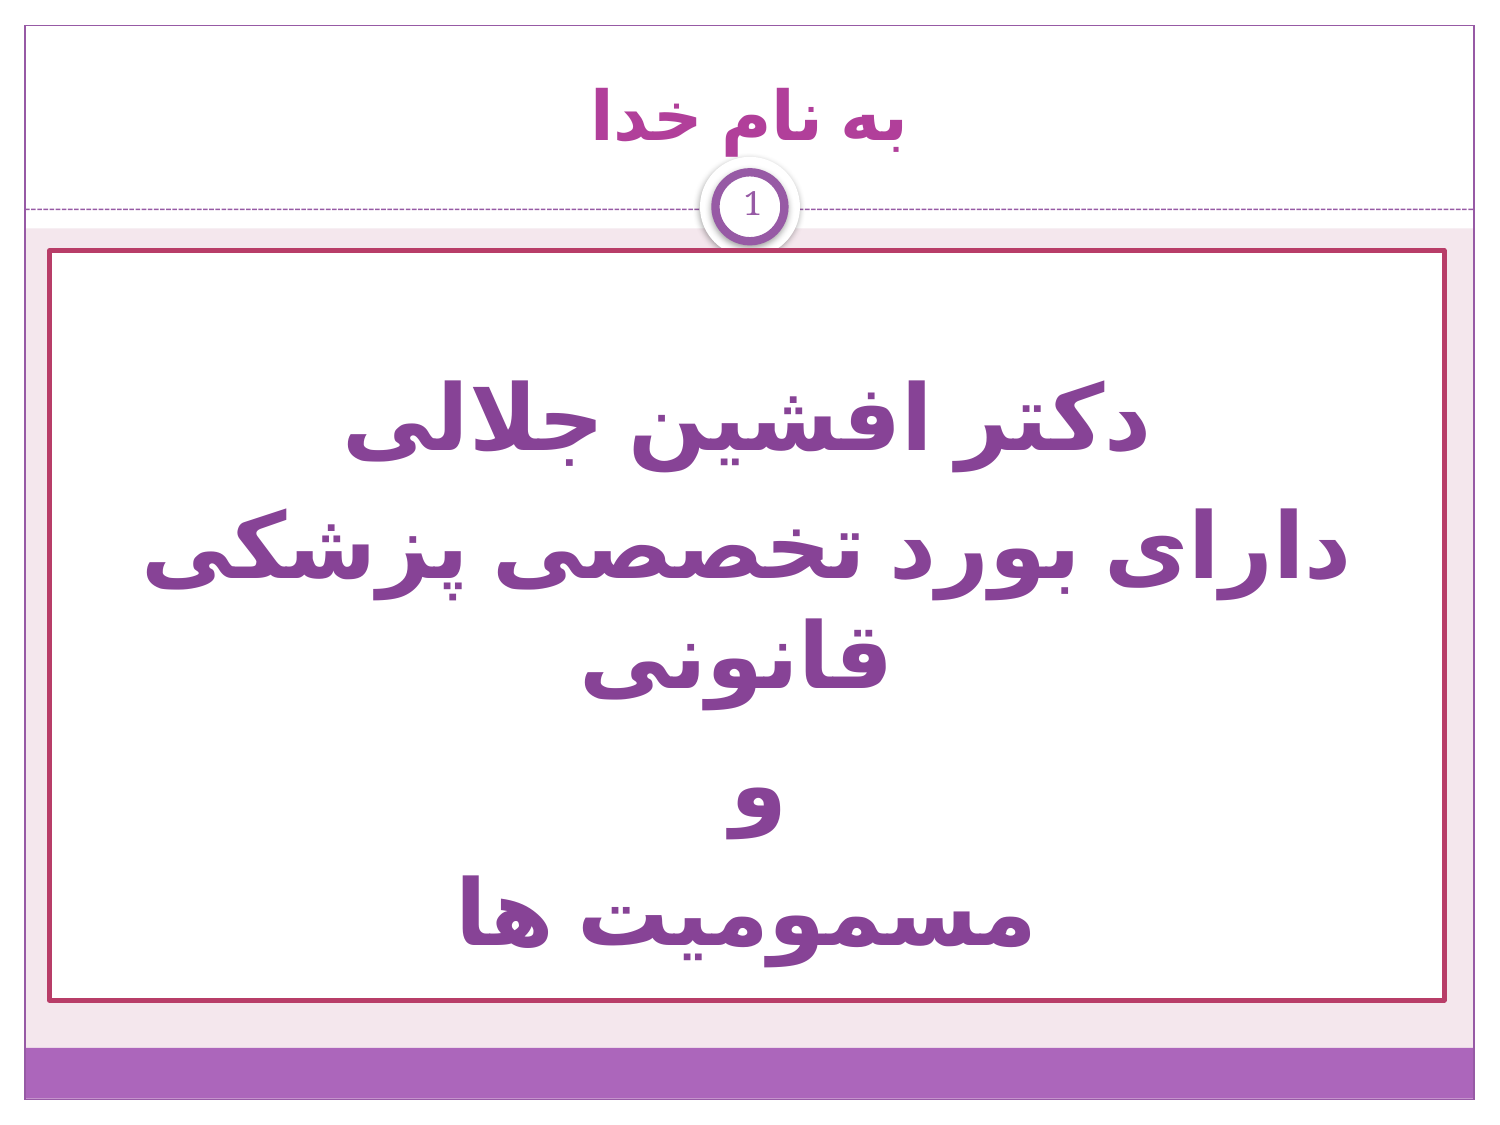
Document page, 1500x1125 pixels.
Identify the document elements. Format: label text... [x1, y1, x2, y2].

list دکتر افشین جلالی دارای بورد تخصصی پزشکی قانونی و مسمومیت ها [47, 248, 1447, 1003]
title به نام خدا [49, 37, 1450, 162]
slide_number 1 [715, 168, 791, 241]
